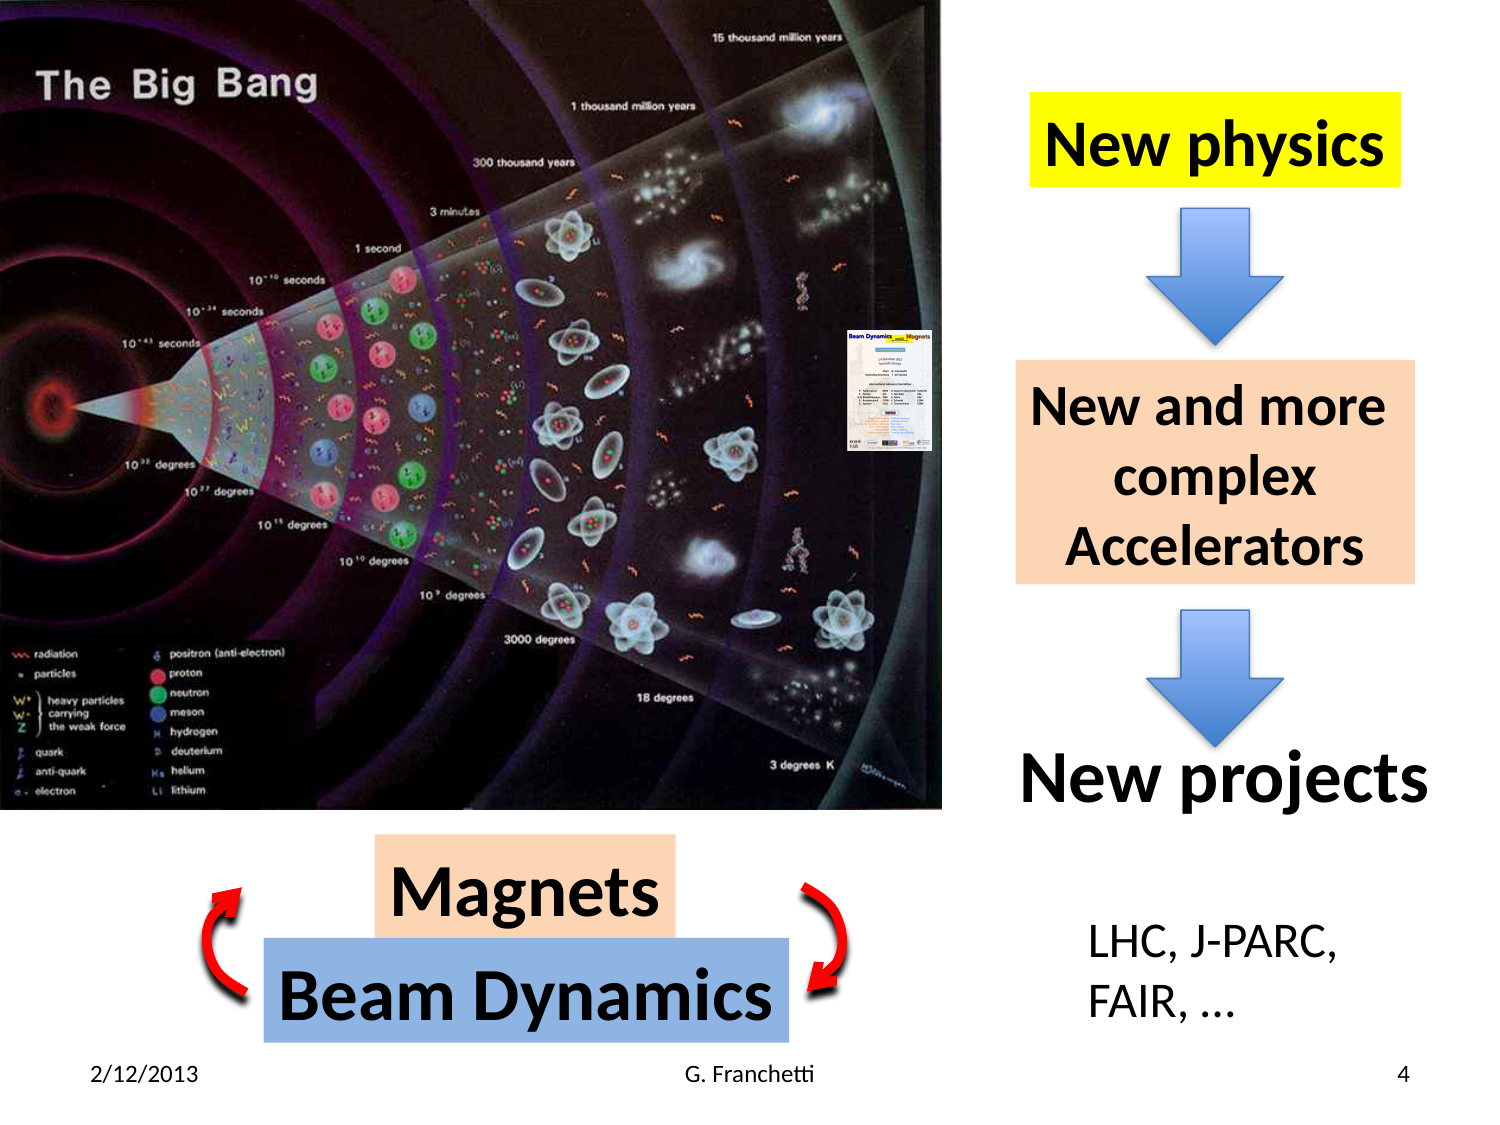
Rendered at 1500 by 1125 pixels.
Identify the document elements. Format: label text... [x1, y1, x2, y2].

text_box [1146, 609, 1285, 748]
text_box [206, 834, 843, 1045]
footer G. Franchetti [512, 1042, 988, 1103]
text_box New and more complex Accelerators [1015, 359, 1415, 585]
picture [0, 0, 942, 810]
slide_number 4 [1074, 1042, 1425, 1103]
text_box [1146, 207, 1285, 346]
text_box LHC, J-PARC, FAIR, … [1073, 900, 1365, 1036]
text_box New projects [1004, 720, 1445, 825]
text_box New physics [1029, 92, 1401, 187]
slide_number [75, 1042, 425, 1103]
